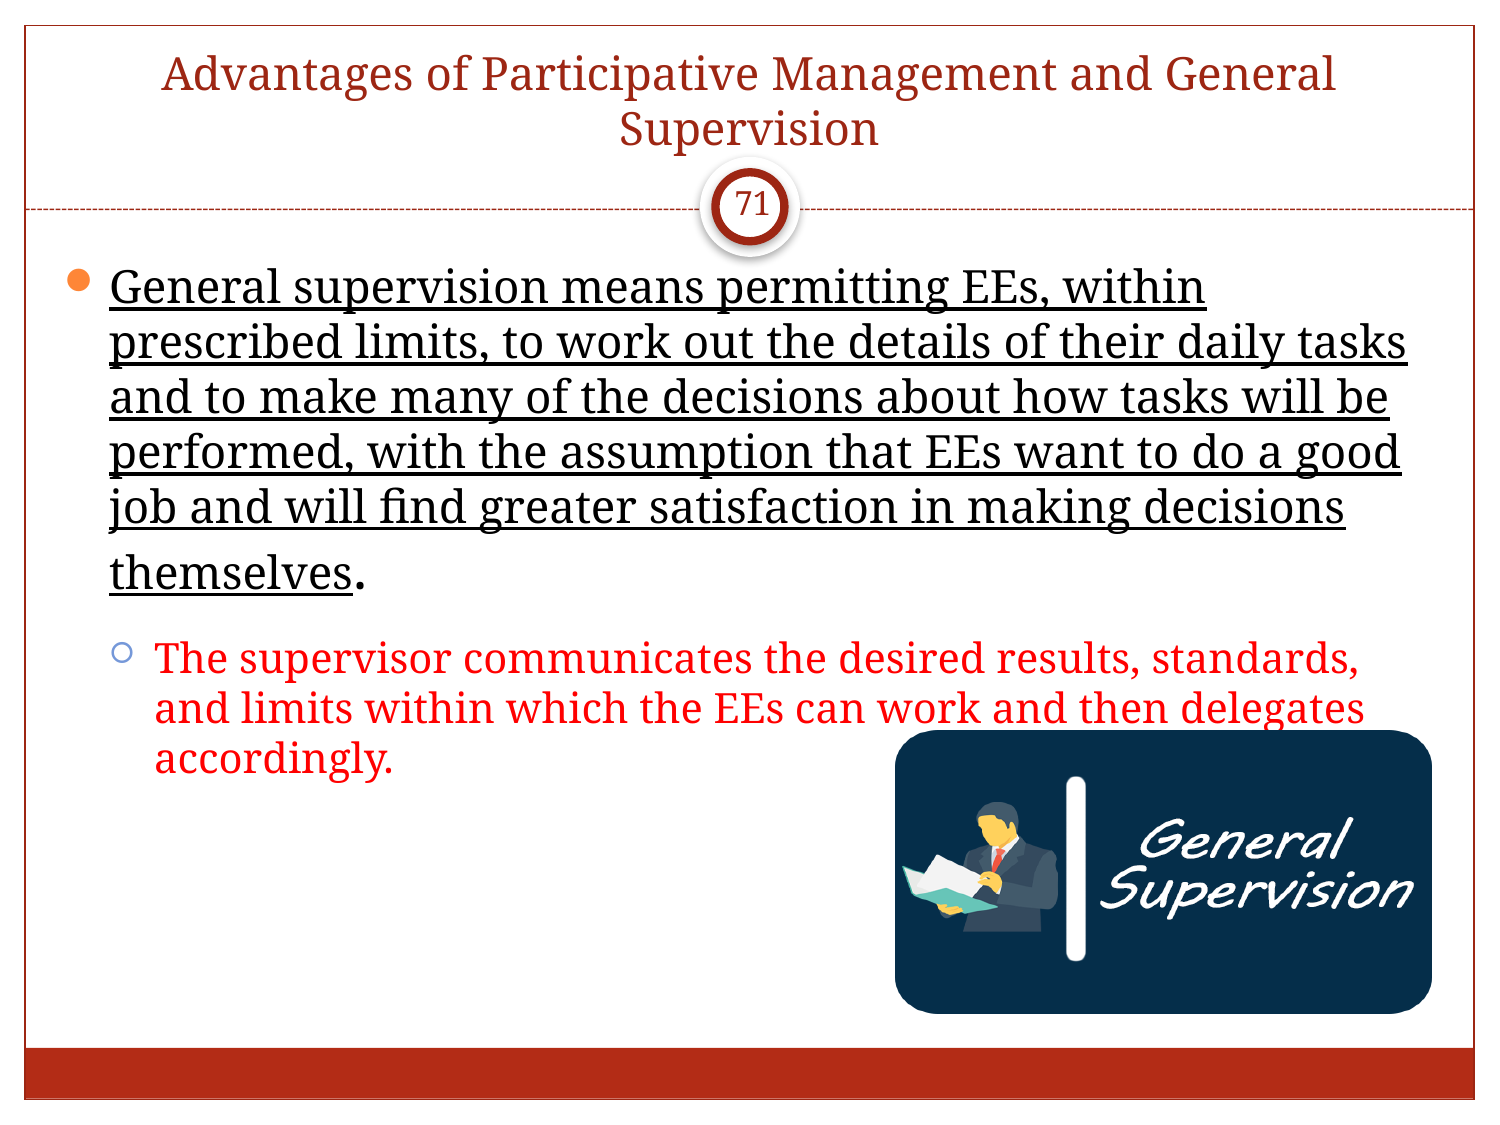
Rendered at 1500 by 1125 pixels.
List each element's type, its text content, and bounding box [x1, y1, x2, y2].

picture [862, 699, 1463, 1038]
slide_number 71 [715, 168, 791, 241]
title Advantages of Participative Management and General Supervision [49, 37, 1450, 162]
list General supervision means permitting EEs, within prescribed limits, to work out the details of their daily tasks and to make many of the decisions about how tasks will be performed, with the assumption that EEs want to do a good job and will find greater satisfaction in making decisions themselves. The supervisor communicates the desired results, standards, and limits within which the EEs can work and then delegates accordingly. [49, 250, 1445, 1001]
